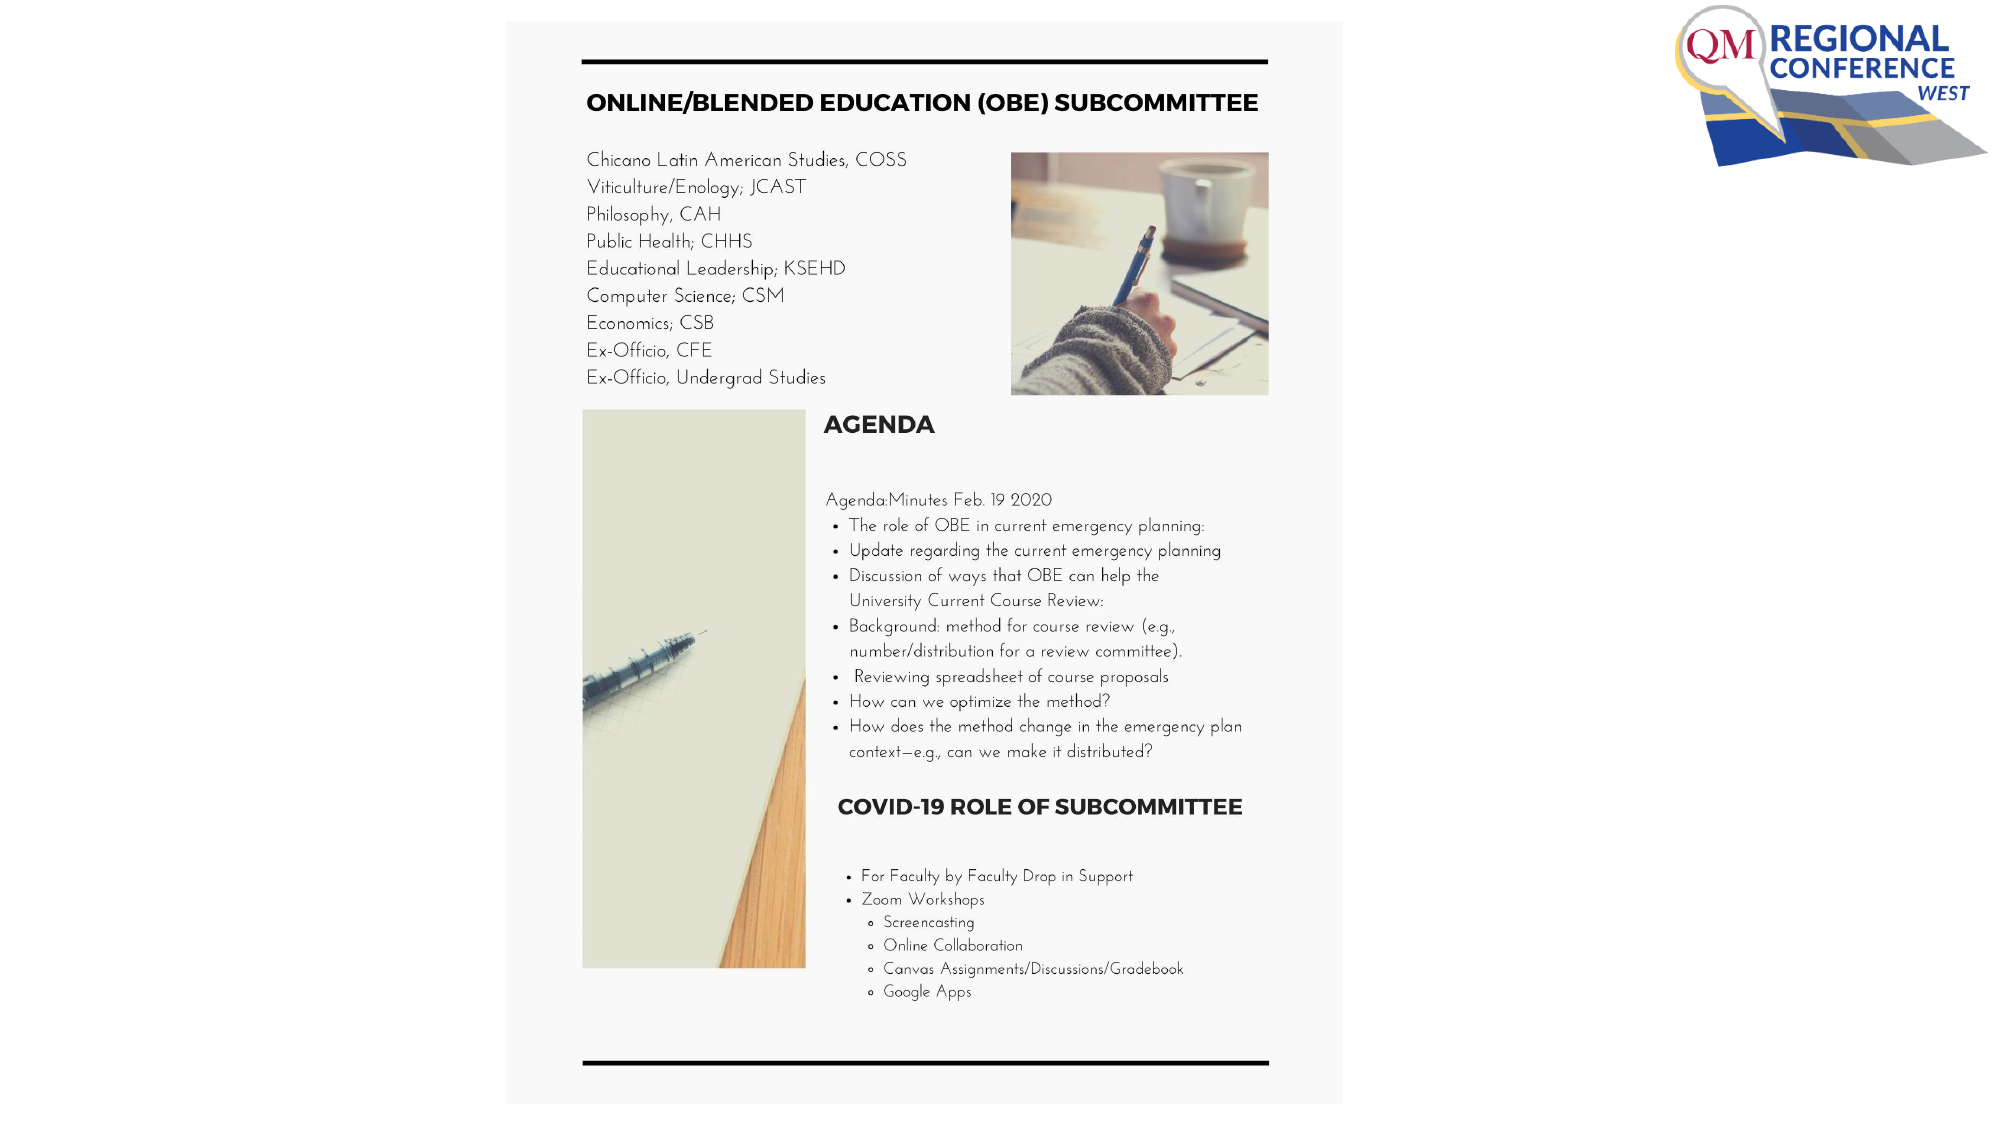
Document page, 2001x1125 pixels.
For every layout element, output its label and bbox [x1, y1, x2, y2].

picture [1656, 0, 2000, 185]
picture [506, 21, 1343, 1104]
